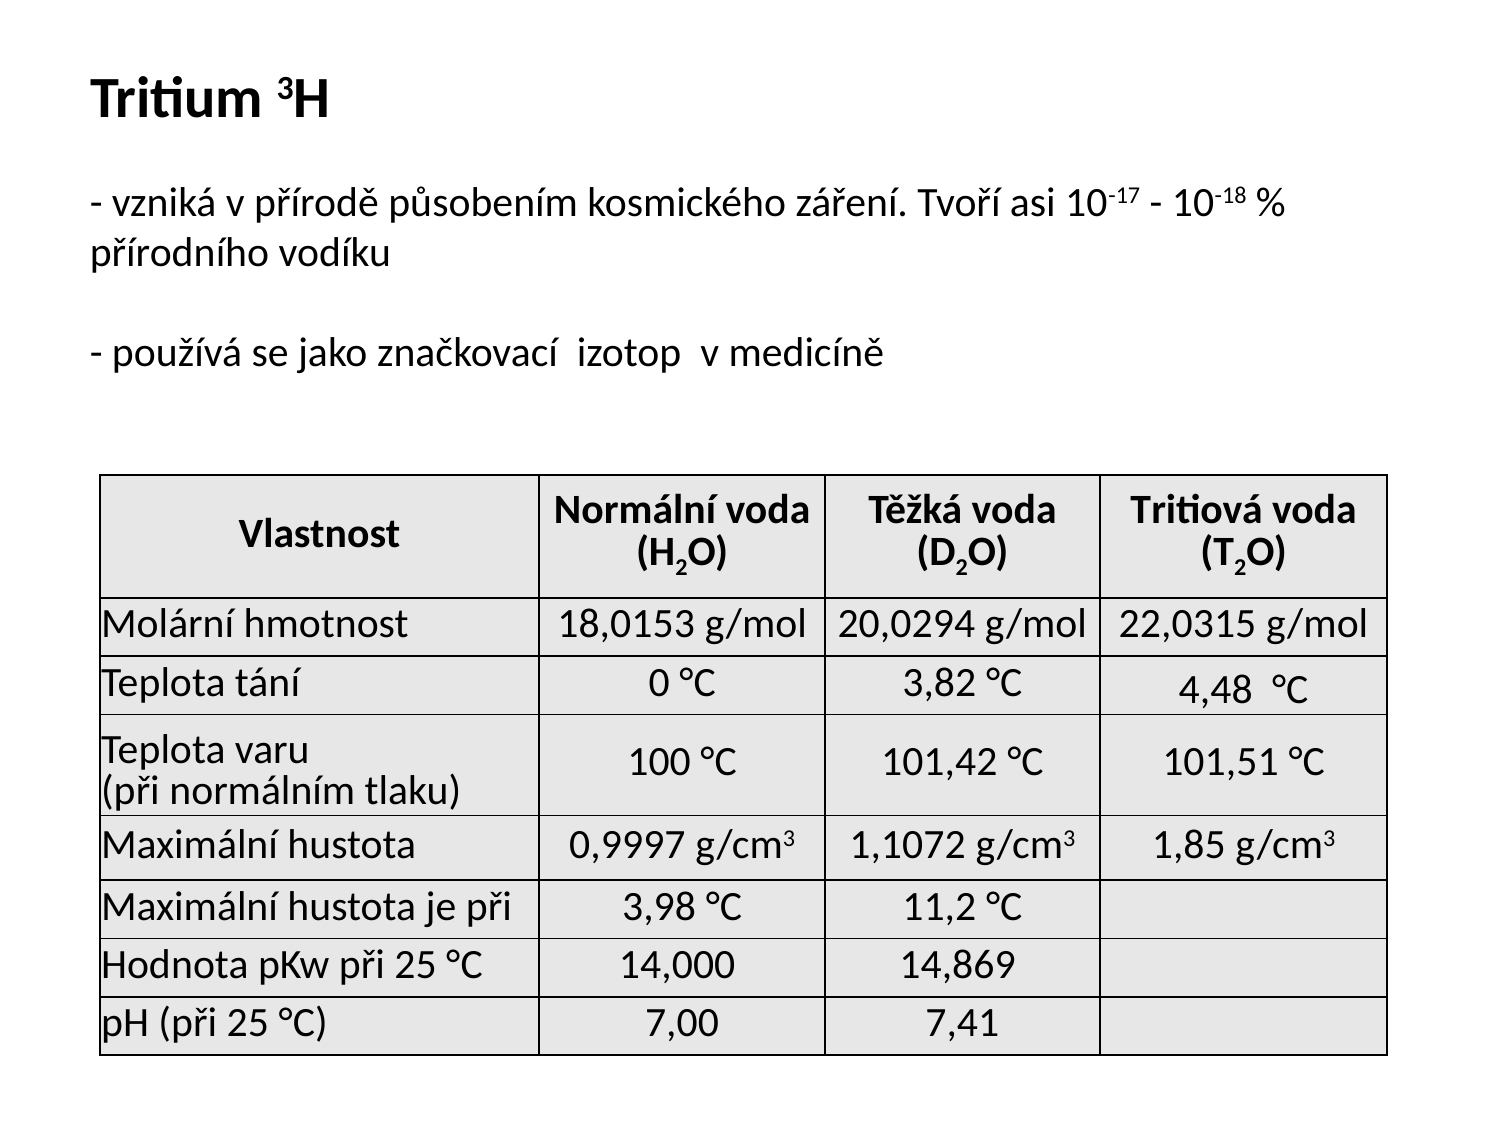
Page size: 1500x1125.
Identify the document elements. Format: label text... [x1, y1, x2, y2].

table_cell Maximální hustota je při [101, 881, 538, 938]
table_cell Hodnota pKw při 25 °C [101, 939, 538, 996]
table_cell 7,00 [540, 998, 824, 1054]
table_header Tritiová voda (T2O) [1101, 476, 1386, 597]
table_cell pH (při 25 °C) [101, 998, 538, 1054]
table_cell 3,98 °C [540, 881, 824, 938]
table_header Normální voda (H2O) [540, 476, 824, 597]
table_header Vlastnost [101, 476, 538, 597]
table_cell [1101, 939, 1386, 996]
table_cell 11,2 °C [826, 881, 1099, 938]
title Tritium 3H [75, 45, 1425, 152]
table_cell 1,85 g/cm3 [1101, 816, 1386, 879]
table_cell Teplota varu (při normálním tlaku) [101, 715, 538, 815]
table_cell 4,48 °C [1101, 657, 1386, 714]
table_cell [1101, 881, 1386, 938]
table_cell 101,42 °C [826, 715, 1099, 815]
table_cell 20,0294 g/mol [826, 599, 1099, 655]
table_cell 18,0153 g/mol [540, 599, 824, 655]
table_cell [1101, 998, 1386, 1054]
table_cell 1,1072 g/cm3 [826, 816, 1099, 879]
table_cell Maximální hustota [101, 816, 538, 879]
table_header Těžká voda (D2O) [826, 476, 1099, 597]
text_box - vzniká v přírodě působením kosmického záření. Tvoří asi 10-17 - 10-18 % přírodního vodíku - používá se jako značkovací izotop v medicíně [75, 167, 1406, 382]
table_cell 14,000 [540, 939, 824, 996]
table_cell 0,9997 g/cm3 [540, 816, 824, 879]
table_cell 7,41 [826, 998, 1099, 1054]
table_cell Molární hmotnost [101, 599, 538, 655]
table_cell 0 °C [540, 657, 824, 714]
table_cell 14,869 [826, 939, 1099, 996]
table_cell 22,0315 g/mol [1101, 599, 1386, 655]
table_cell Teplota tání [101, 657, 538, 714]
table_cell 3,82 °C [826, 657, 1099, 714]
table_cell 100 °C [540, 715, 824, 815]
table_cell 101,51 °C [1101, 715, 1386, 815]
